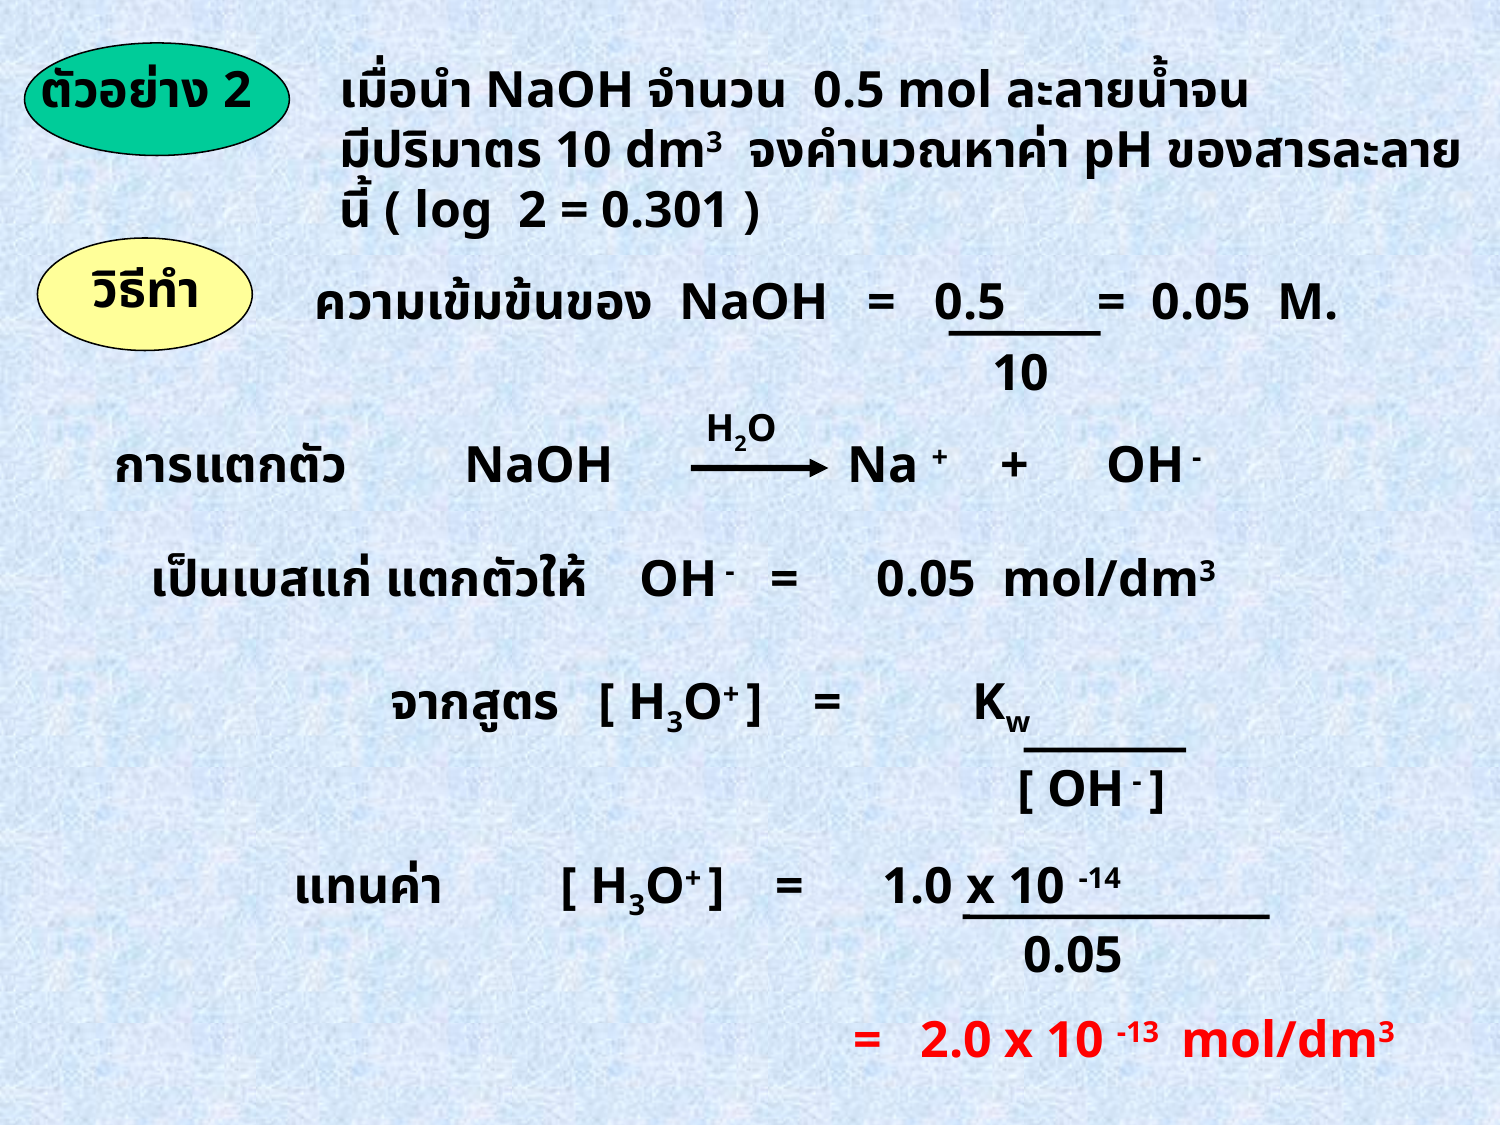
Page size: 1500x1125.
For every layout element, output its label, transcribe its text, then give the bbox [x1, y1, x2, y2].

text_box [0, 42, 301, 156]
text_box เป็นเบสแก่ แตกตัวให้ OH - = 0.05 mol/dm3 [135, 538, 1412, 614]
text_box เมื่อนำ NaOH จำนวน 0.5 mol ละลายน้ำจน มีปริมาตร 10 dm3 จงคำนวณหาค่า pH ของสารละลายนี้ ( log 2 = 0.301 ) [324, 49, 1500, 245]
text_box 0.05 [995, 917, 1234, 990]
picture [0, 0, 1500, 1125]
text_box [299, 262, 1500, 409]
text_box = 2.0 x 10 -13 mol/dm3 [838, 1000, 1500, 1076]
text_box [99, 396, 1388, 501]
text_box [362, 662, 1318, 825]
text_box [0, 237, 253, 351]
text_box แทนค่า [ H3O+ ] = 1.0 x 10 -14 [265, 845, 1365, 929]
